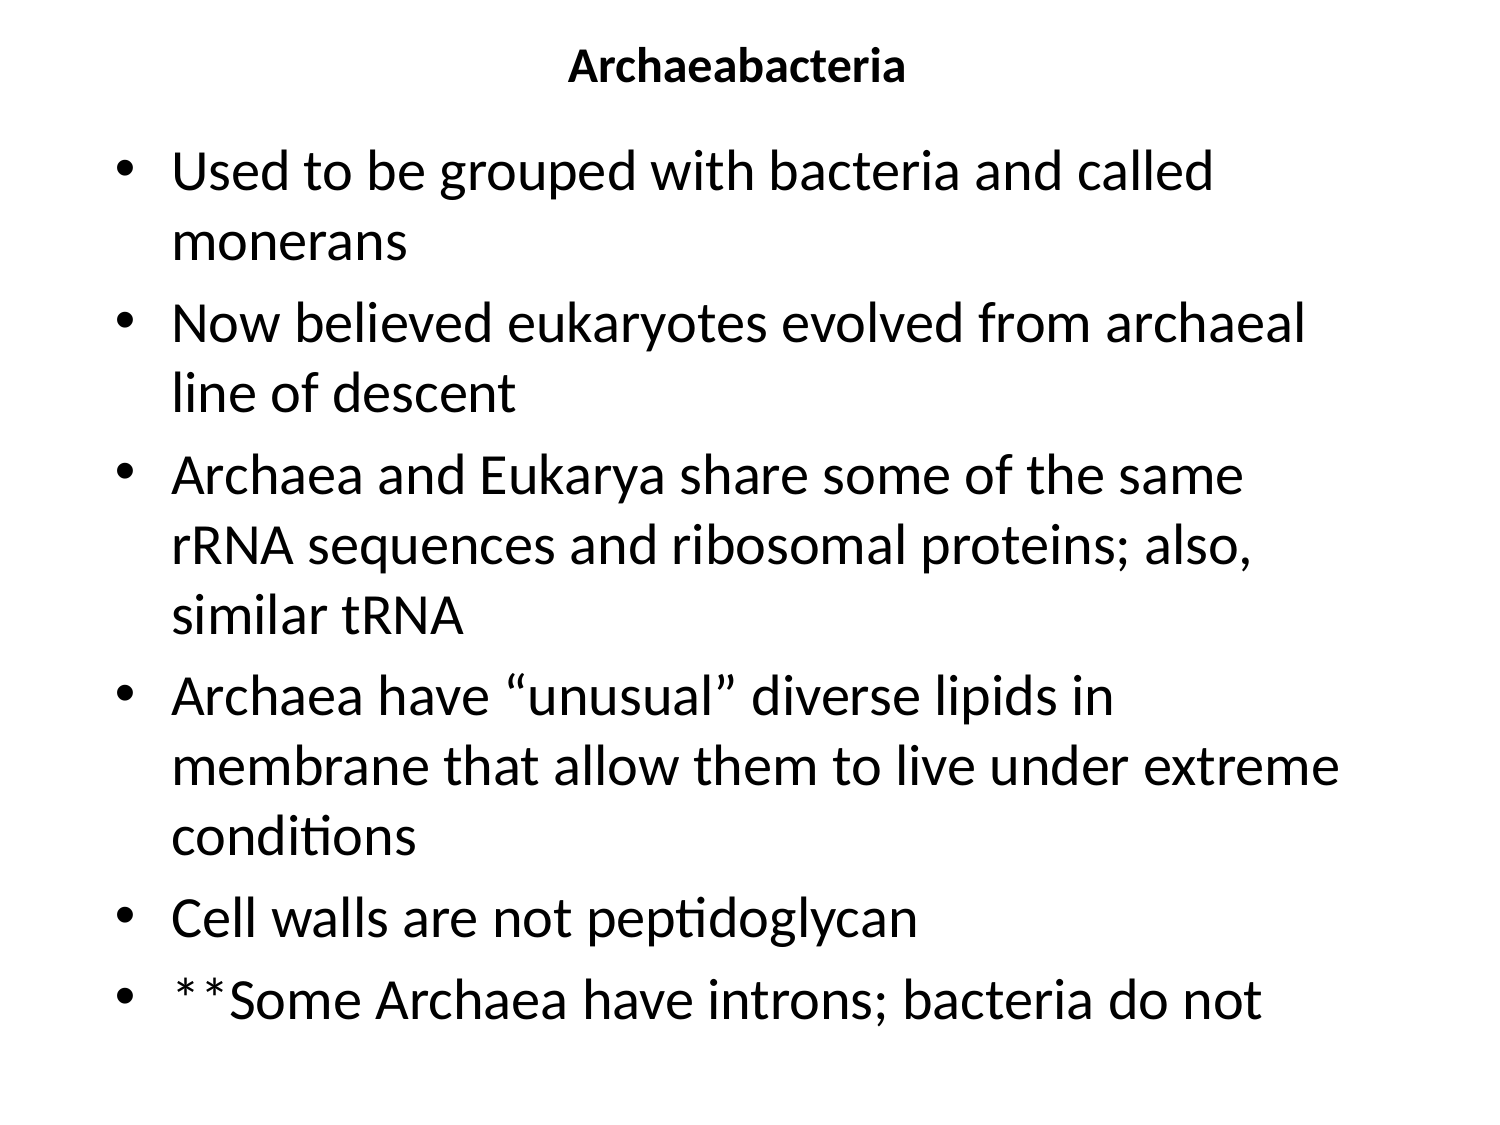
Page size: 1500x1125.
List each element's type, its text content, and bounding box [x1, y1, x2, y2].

list Used to be grouped with bacteria and called monerans Now believed eukaryotes evolved from archaeal line of descent Archaea and Eukarya share some of the same rRNA sequences and ribosomal proteins; also, similar tRNA Archaea have “unusual” diverse lipids in membrane that allow them to live under extreme conditions Cell walls are not peptidoglycan **Some Archaea have introns; bacteria do not [99, 125, 1375, 1125]
title Archaeabacteria [99, 24, 1375, 100]
